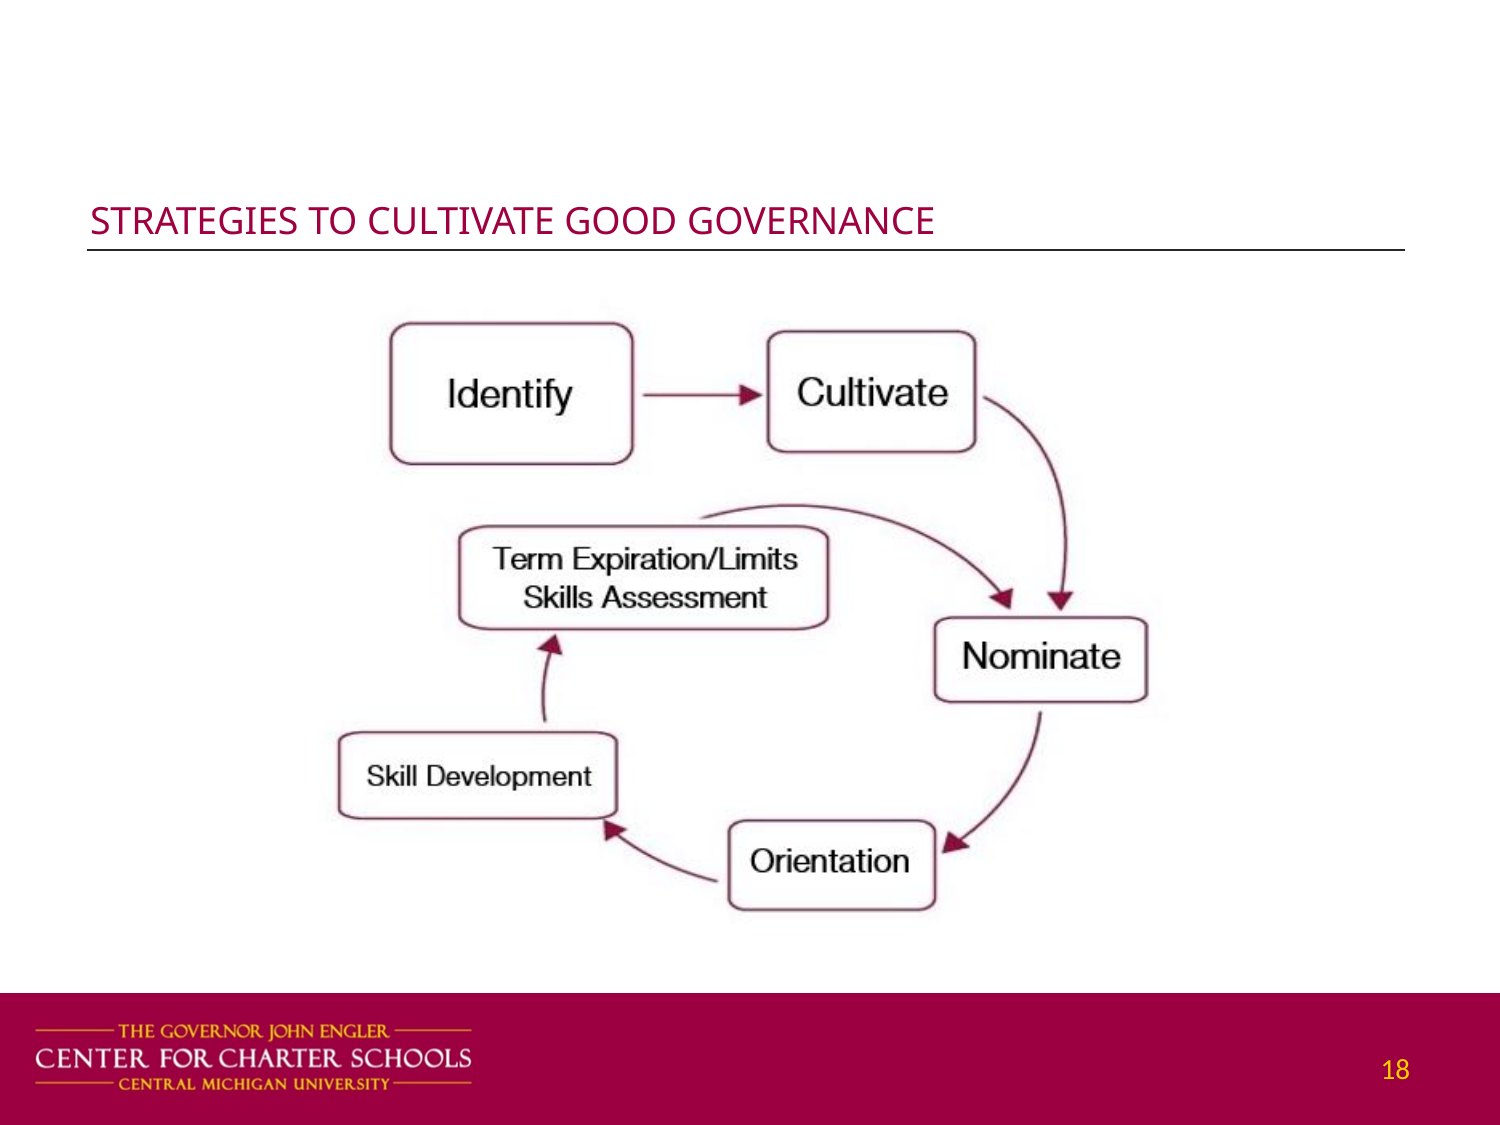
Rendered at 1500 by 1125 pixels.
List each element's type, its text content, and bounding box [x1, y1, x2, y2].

picture [315, 270, 1170, 940]
slide_number 18 [1074, 1042, 1425, 1103]
text_box STRATEGIES TO CULTIVATE GOOD GOVERNANCE [74, 189, 1500, 352]
picture [0, 993, 1500, 1125]
